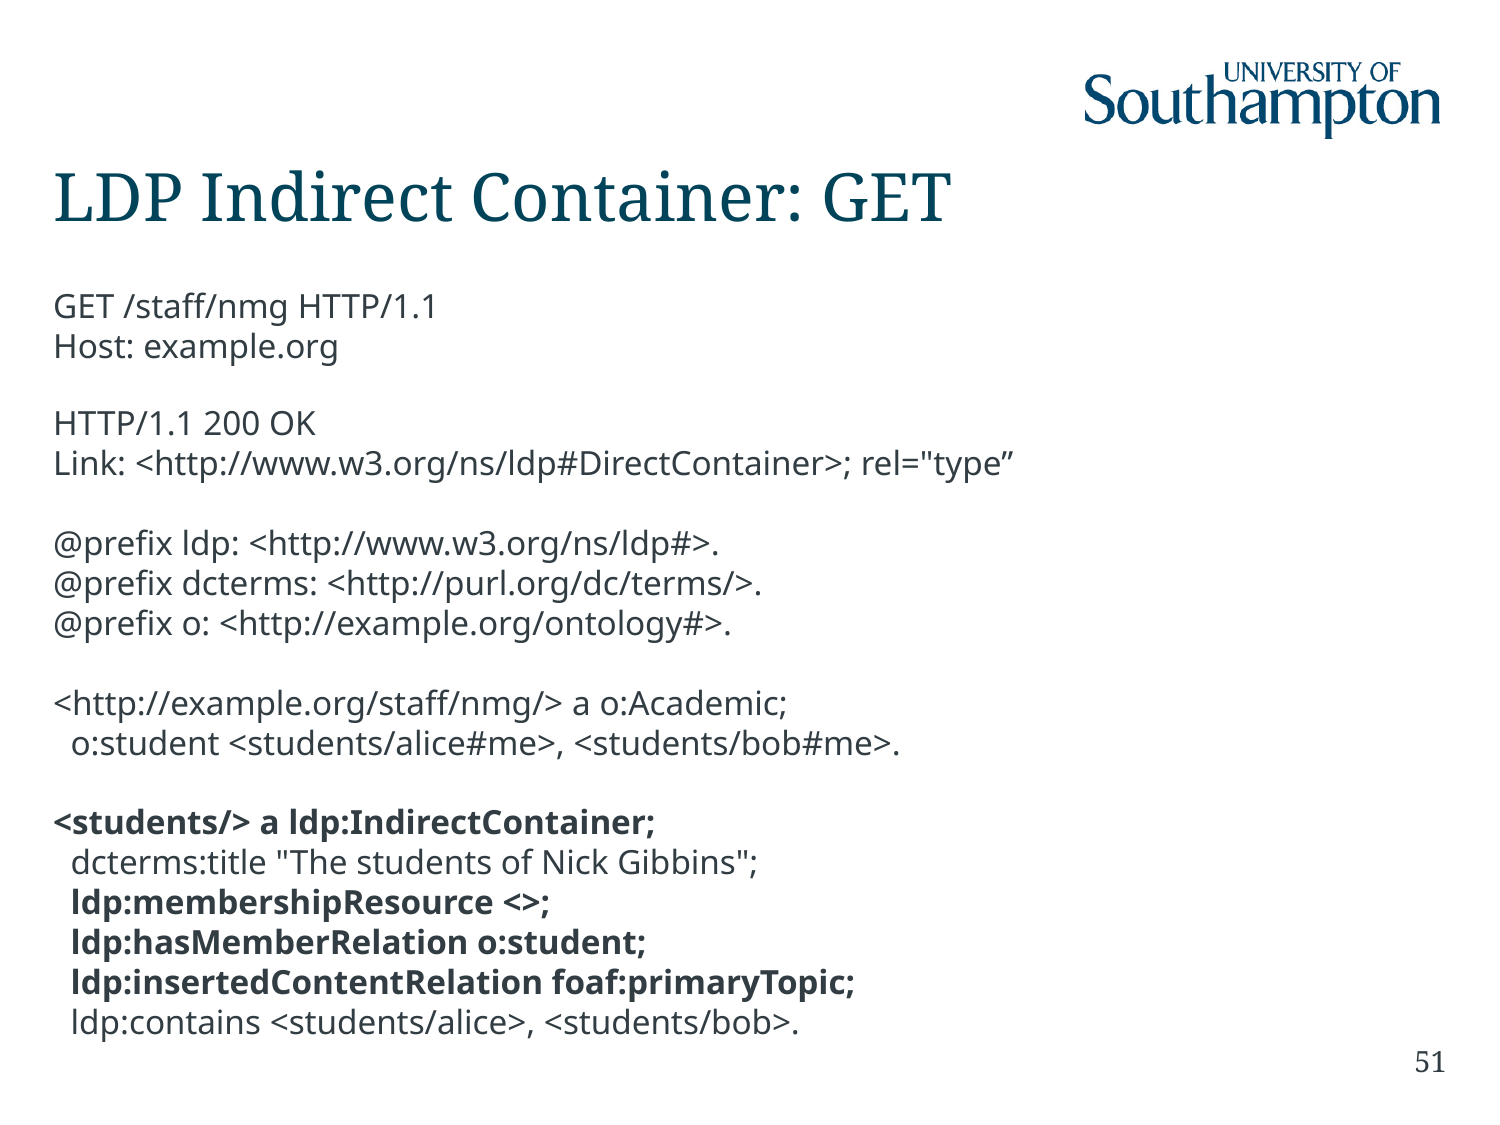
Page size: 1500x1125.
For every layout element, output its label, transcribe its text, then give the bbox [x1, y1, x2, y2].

title LDP Indirect Container: GET [52, 147, 1448, 255]
list GET /staff/nmg HTTP/1.1 Host: example.org HTTP/1.1 200 OK Link: <http://www.w3.org/ns/ldp#DirectContainer>; rel="type” @prefix ldp: <http://www.w3.org/ns/ldp#>. @prefix dcterms: <http://purl.org/dc/terms/>. @prefix o: <http://example.org/ontology#>. <http://example.org/staff/nmg/> a o:Academic; o:student <students/alice#me>, <students/bob#me>. <students/> a ldp:IndirectContainer; dcterms:title "The students of Nick Gibbins"; ldp:membershipResource <>; ldp:hasMemberRelation o:student; ldp:insertedContentRelation foaf:primaryTopic; ldp:contains <students/alice>, <students/bob>. [52, 277, 1448, 1011]
picture [1085, 62, 1440, 139]
slide_number 51 [1159, 1035, 1448, 1088]
